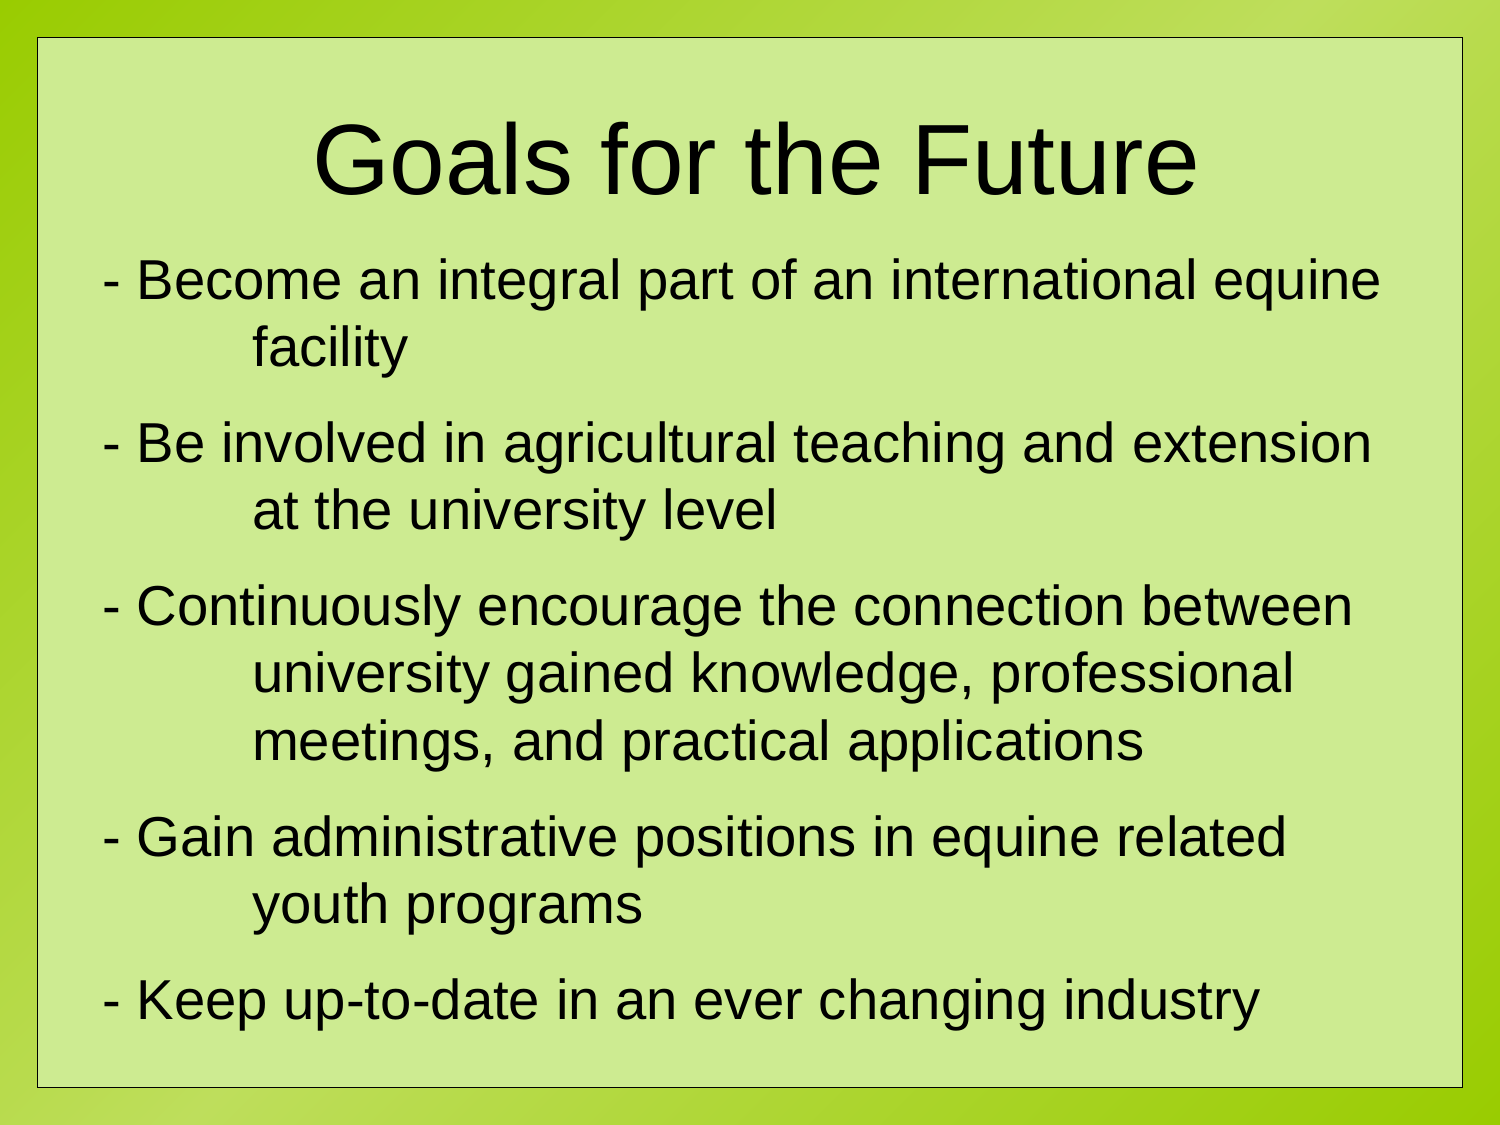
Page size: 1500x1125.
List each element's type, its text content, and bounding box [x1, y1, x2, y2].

text_box Goals for the Future - Become an integral part of an international equine facility - Be involved in agricultural teaching and extension at the university level - Continuously encourage the connection between university gained knowledge, professional meetings, and practical applications - Gain administrative positions in equine related youth programs - Keep up-to-date in an ever changing industry [87, 87, 1425, 1038]
